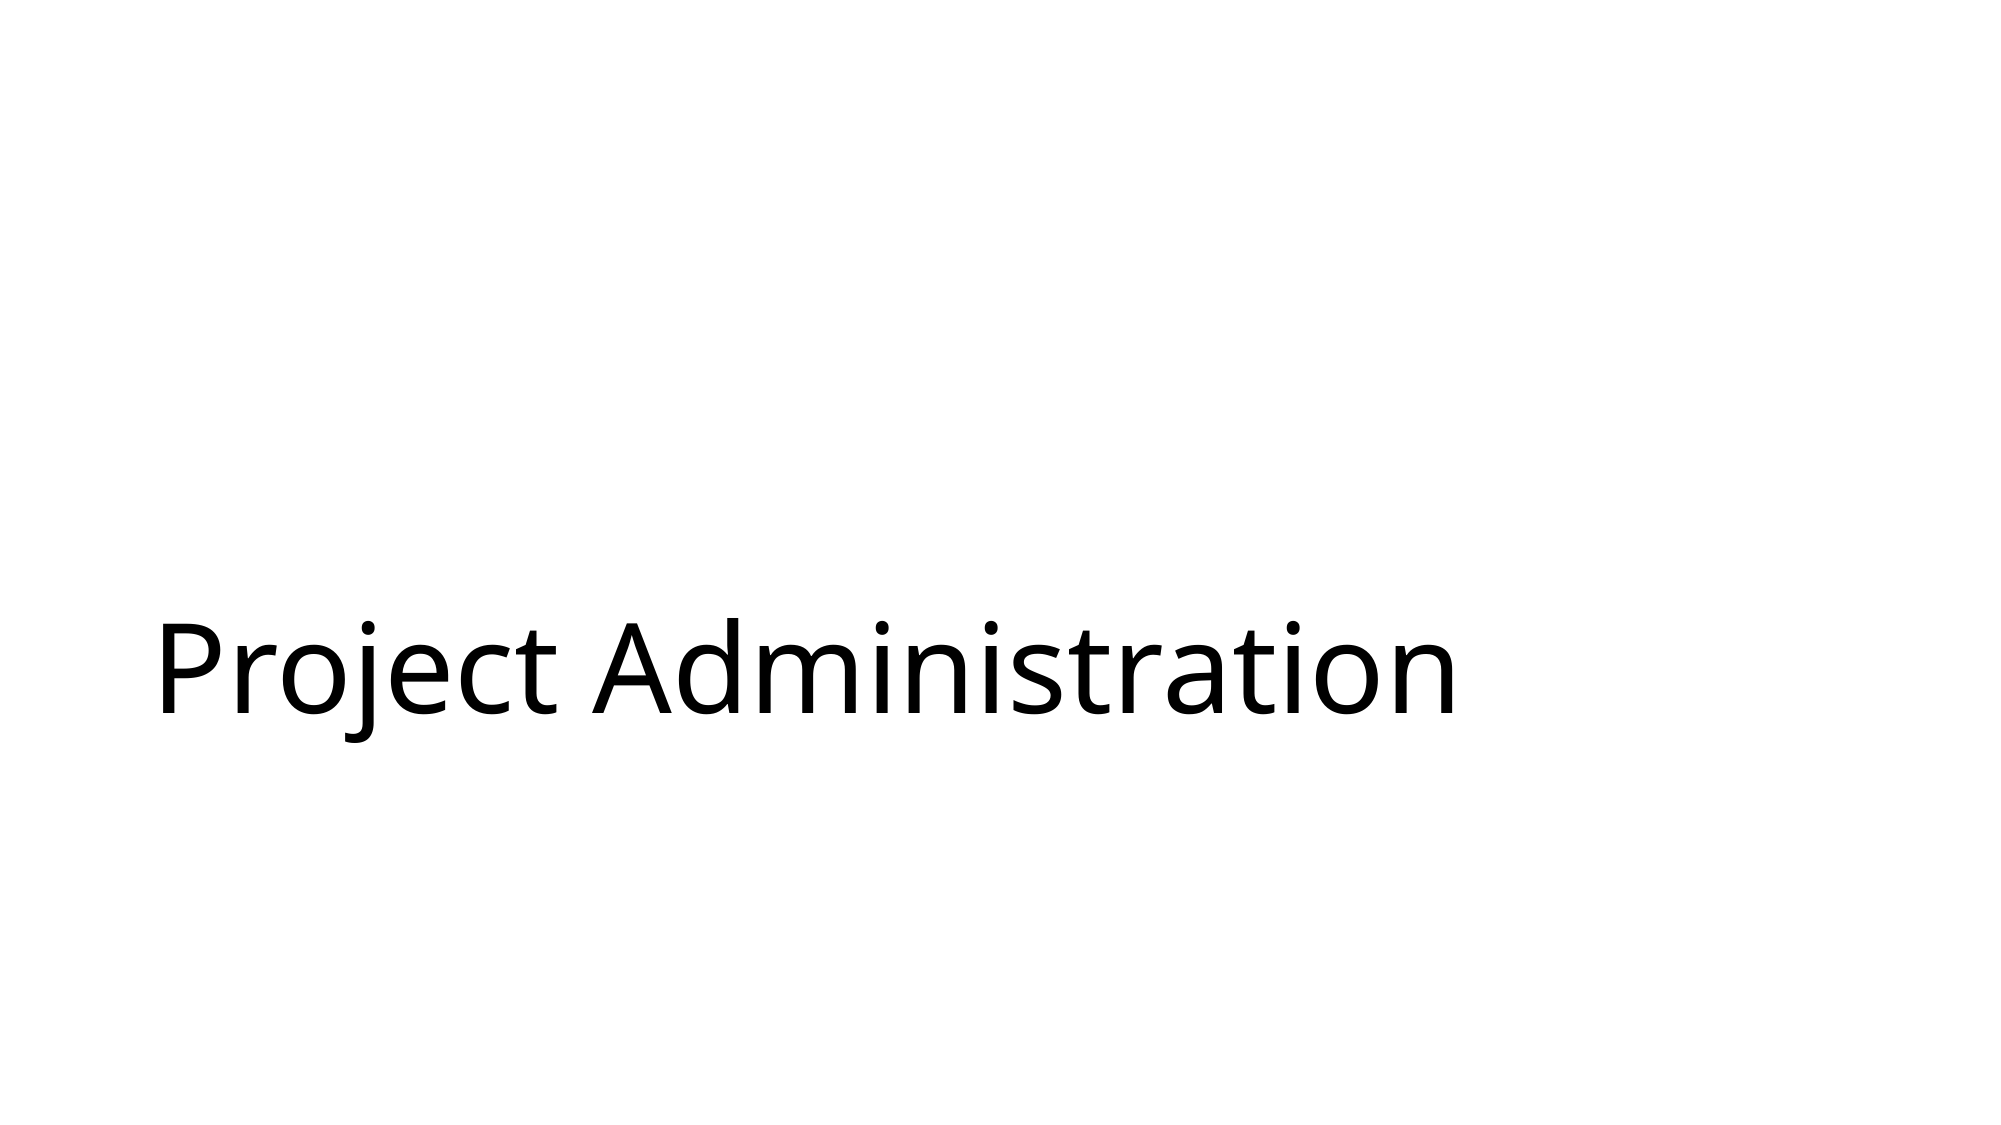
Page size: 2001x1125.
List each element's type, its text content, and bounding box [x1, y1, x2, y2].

title Project Administration [136, 280, 1862, 749]
